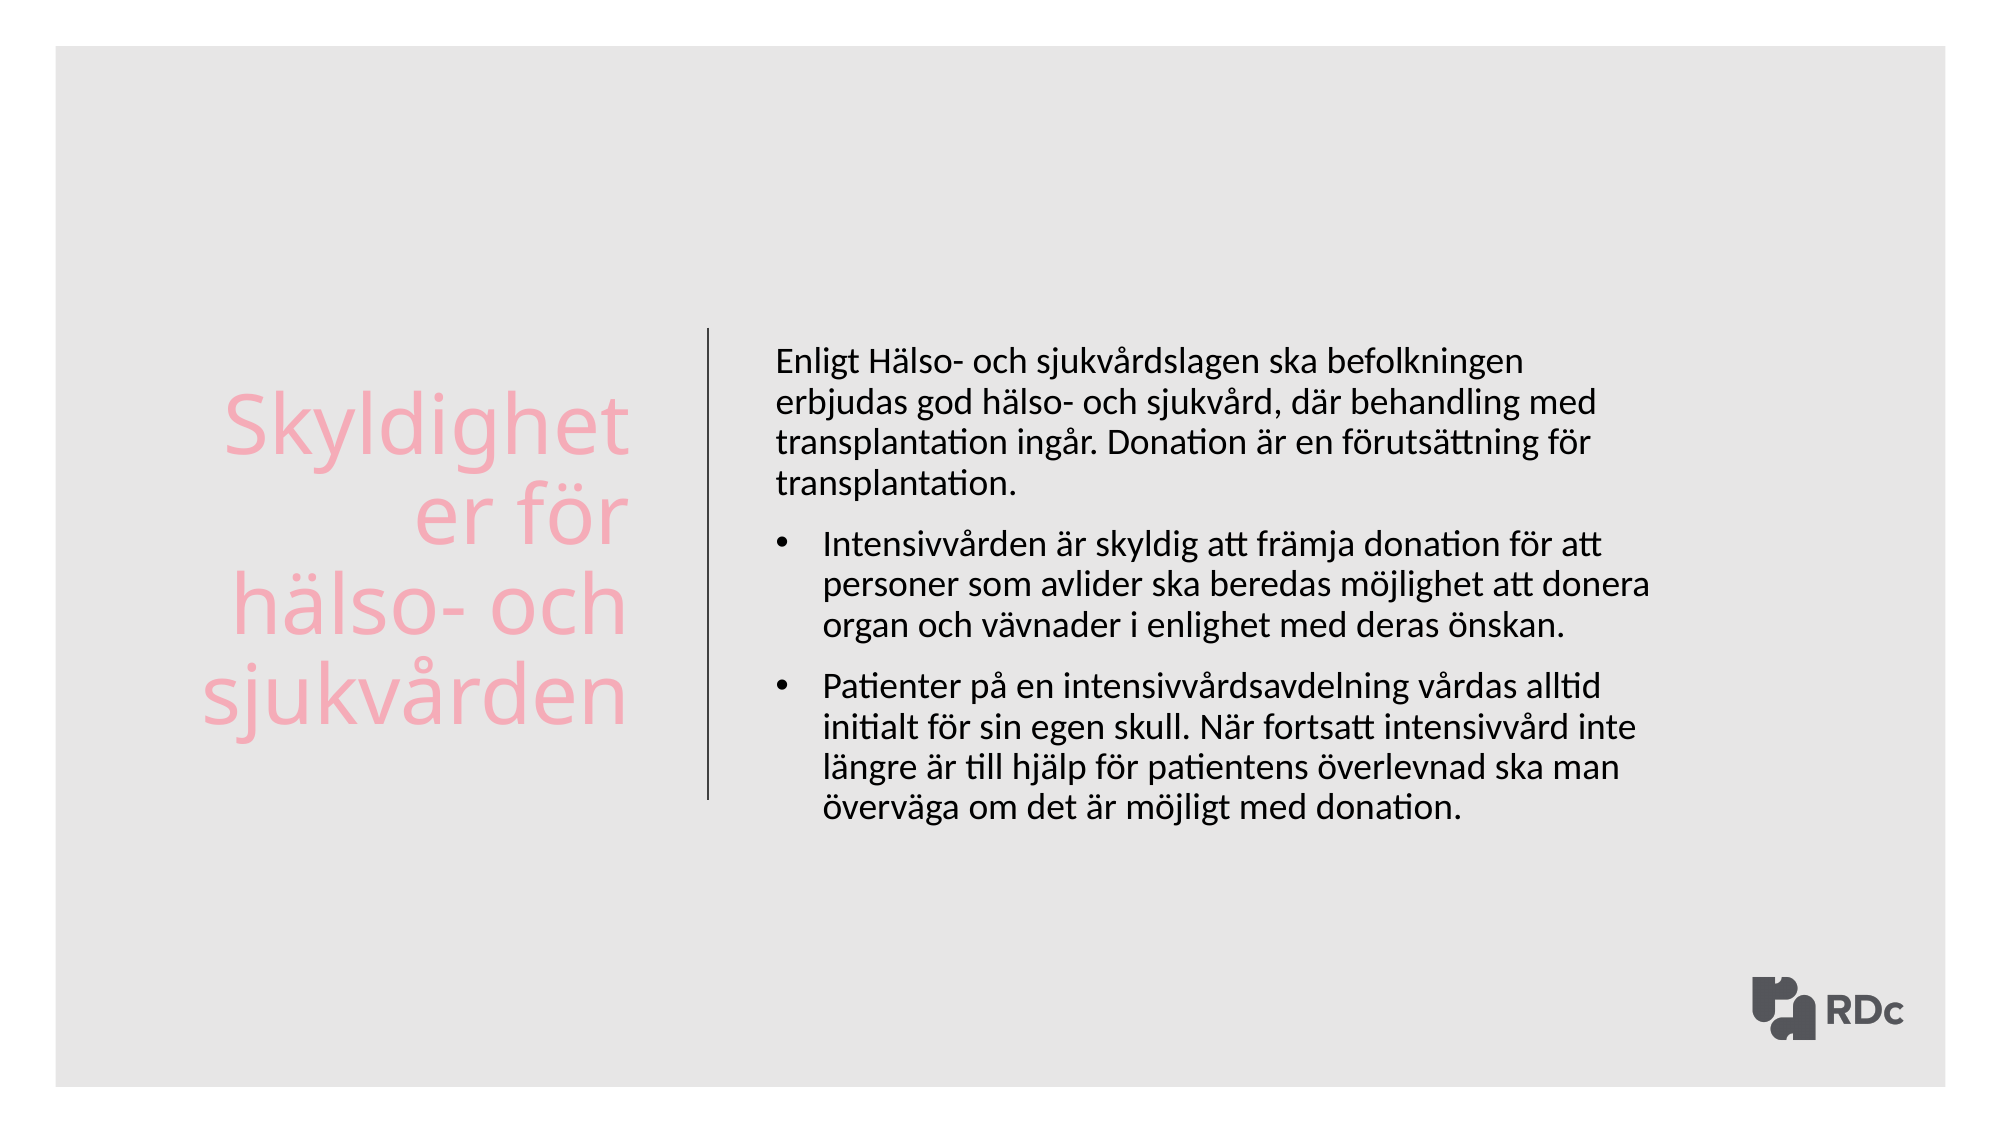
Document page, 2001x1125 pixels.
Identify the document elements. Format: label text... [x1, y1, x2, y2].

list Enligt Hälso- och sjukvårdslagen ska befolkningen erbjudas god hälso- och sjukvård, där behandling med transplantation ingår. Donation är en förutsättning för transplantation. Intensivvården är skyldig att främja donation för att personer som avlider ska beredas möjlighet att donera organ och vävnader i enlighet med deras önskan. Patienter på en intensivvårdsavdelning vårdas alltid initialt för sin egen skull. När fortsatt intensivvård inte längre är till hjälp för patientens överlevnad ska man överväga om det är möjligt med donation. [760, 379, 1705, 851]
picture [1731, 963, 1925, 1054]
list Skyldigheter för hälso- och sjukvården [175, 326, 646, 799]
